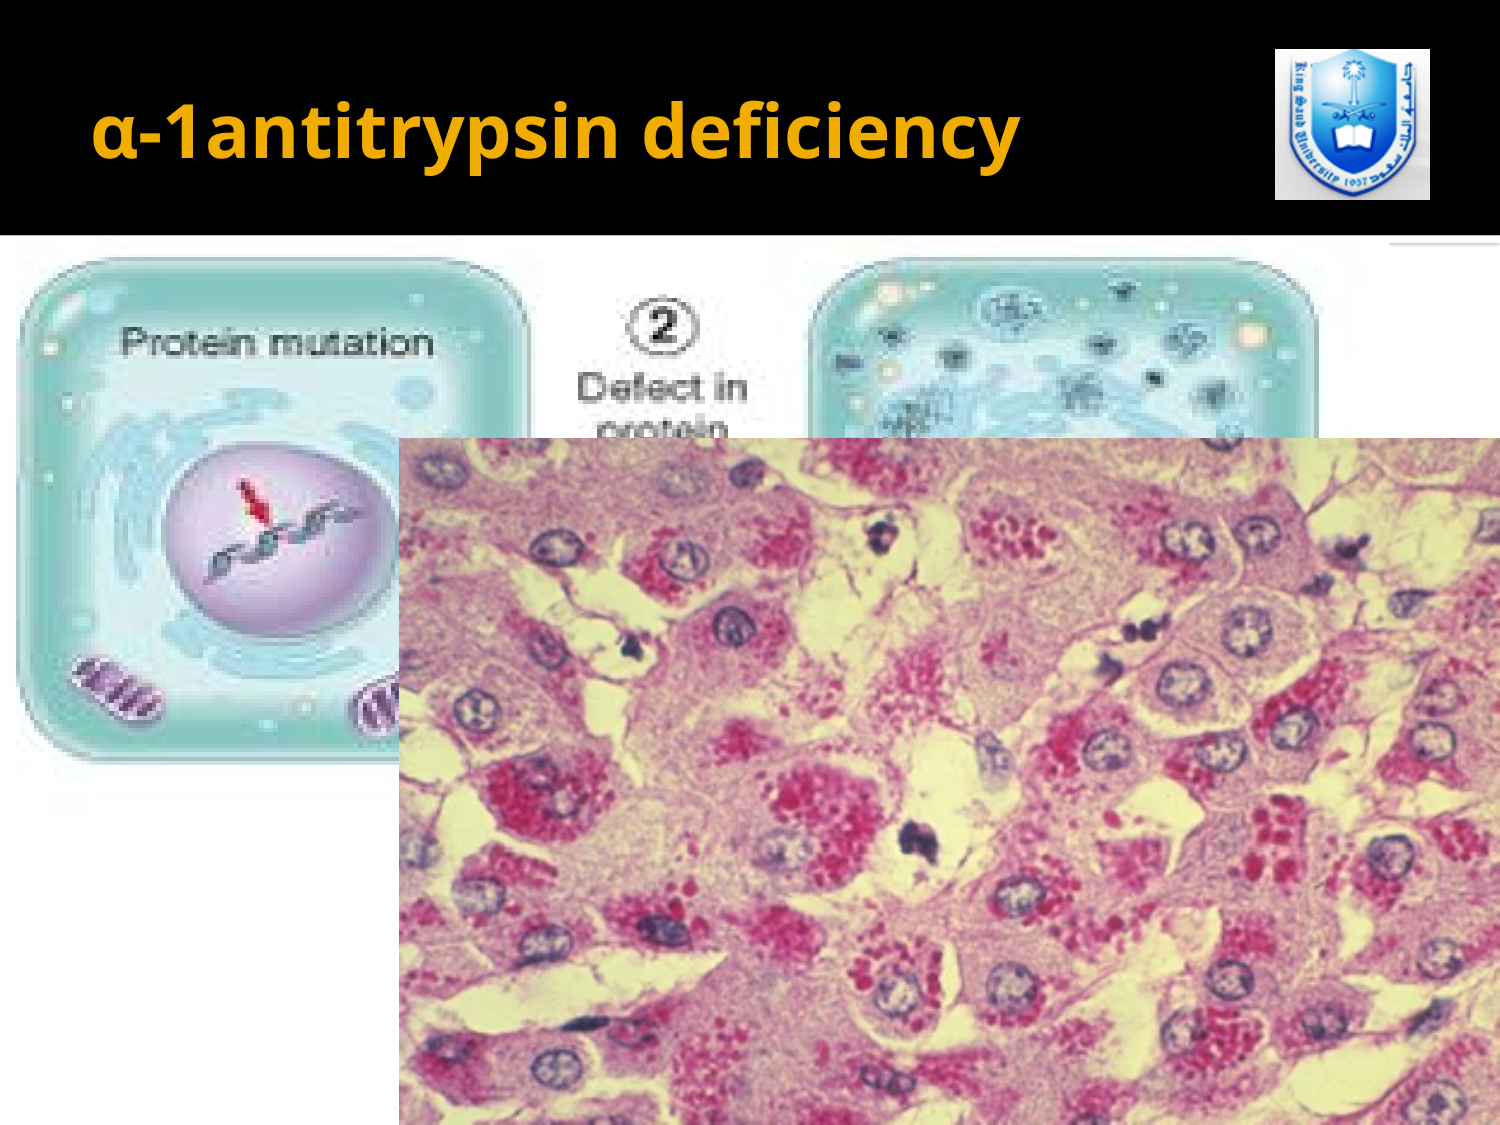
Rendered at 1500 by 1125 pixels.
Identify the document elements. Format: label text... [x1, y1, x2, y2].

picture [1425, 49, 1430, 200]
picture [0, 237, 1390, 888]
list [399, 438, 1500, 1125]
title α-1antitrypsin deficiency [75, 25, 1425, 231]
